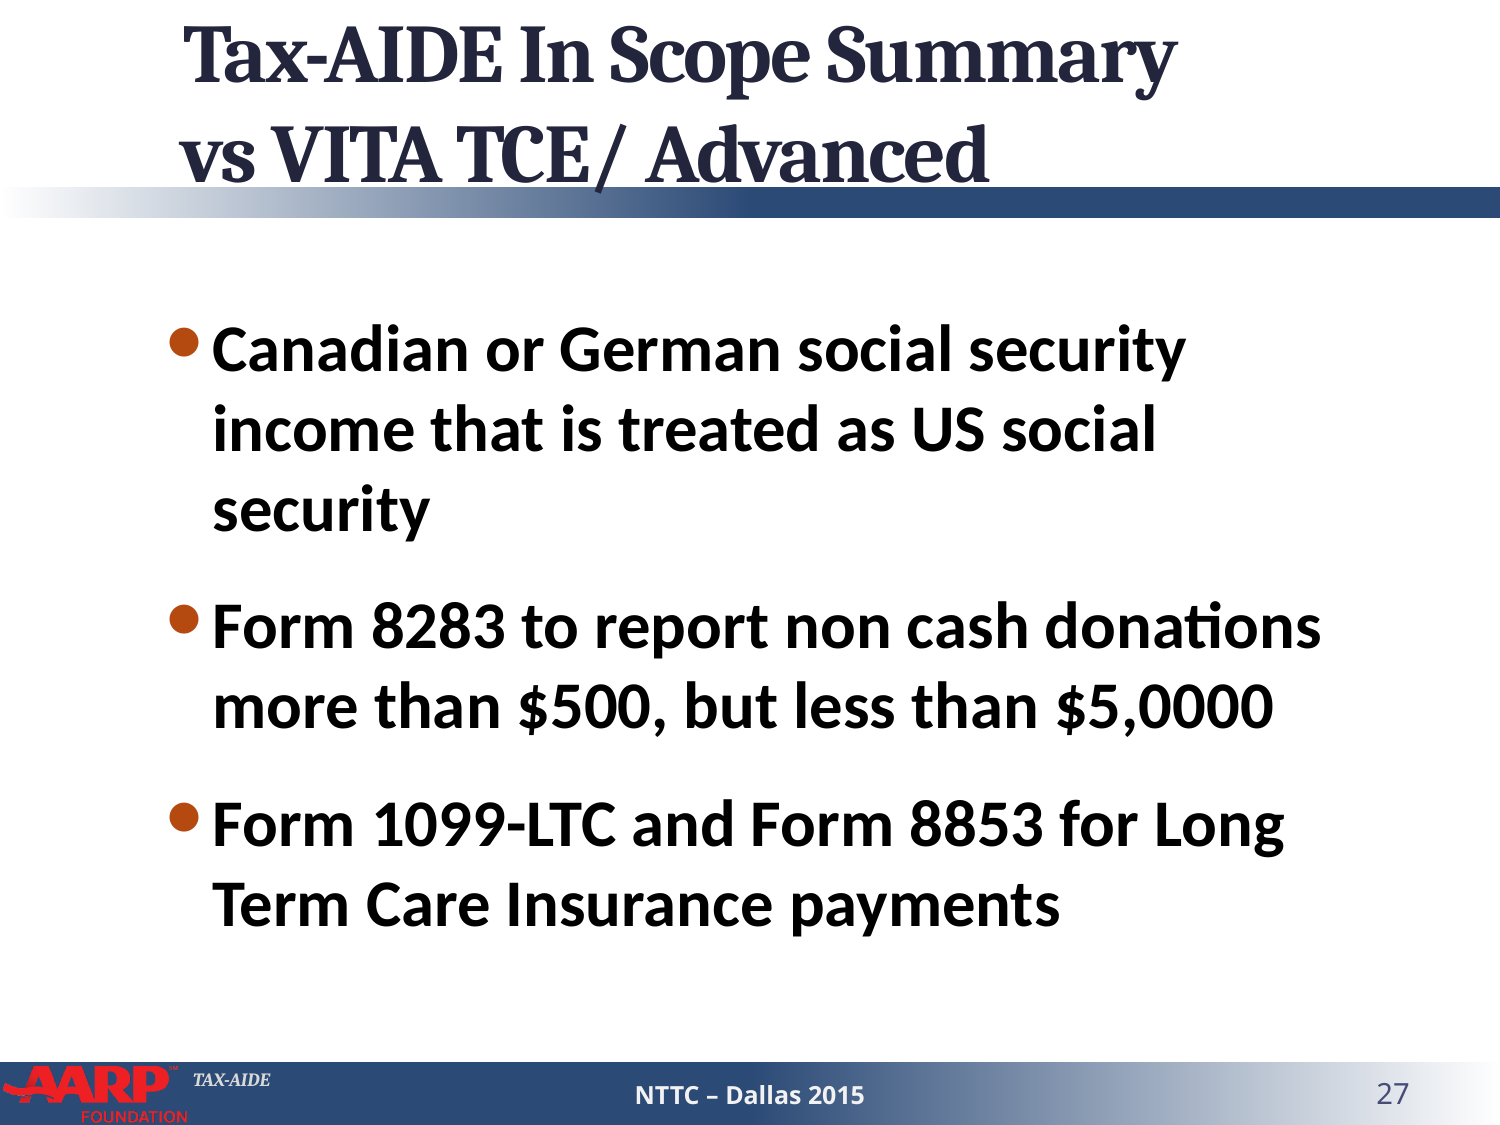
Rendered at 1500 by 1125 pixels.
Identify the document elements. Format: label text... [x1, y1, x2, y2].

slide_number 27 [1074, 1065, 1425, 1125]
picture [2, 1065, 189, 1123]
footer NTTC – Dallas 2015 [512, 1065, 988, 1125]
list Canadian or German social security income that is treated as US social security Form 8283 to report non cash donations more than $500, but less than $5,0000 Form 1099-LTC and Form 8853 for Long Term Care Insurance payments [150, 297, 1363, 1035]
title Tax-AIDE In Scope Summary vs VITA TCE/ Advanced [150, 11, 1363, 188]
